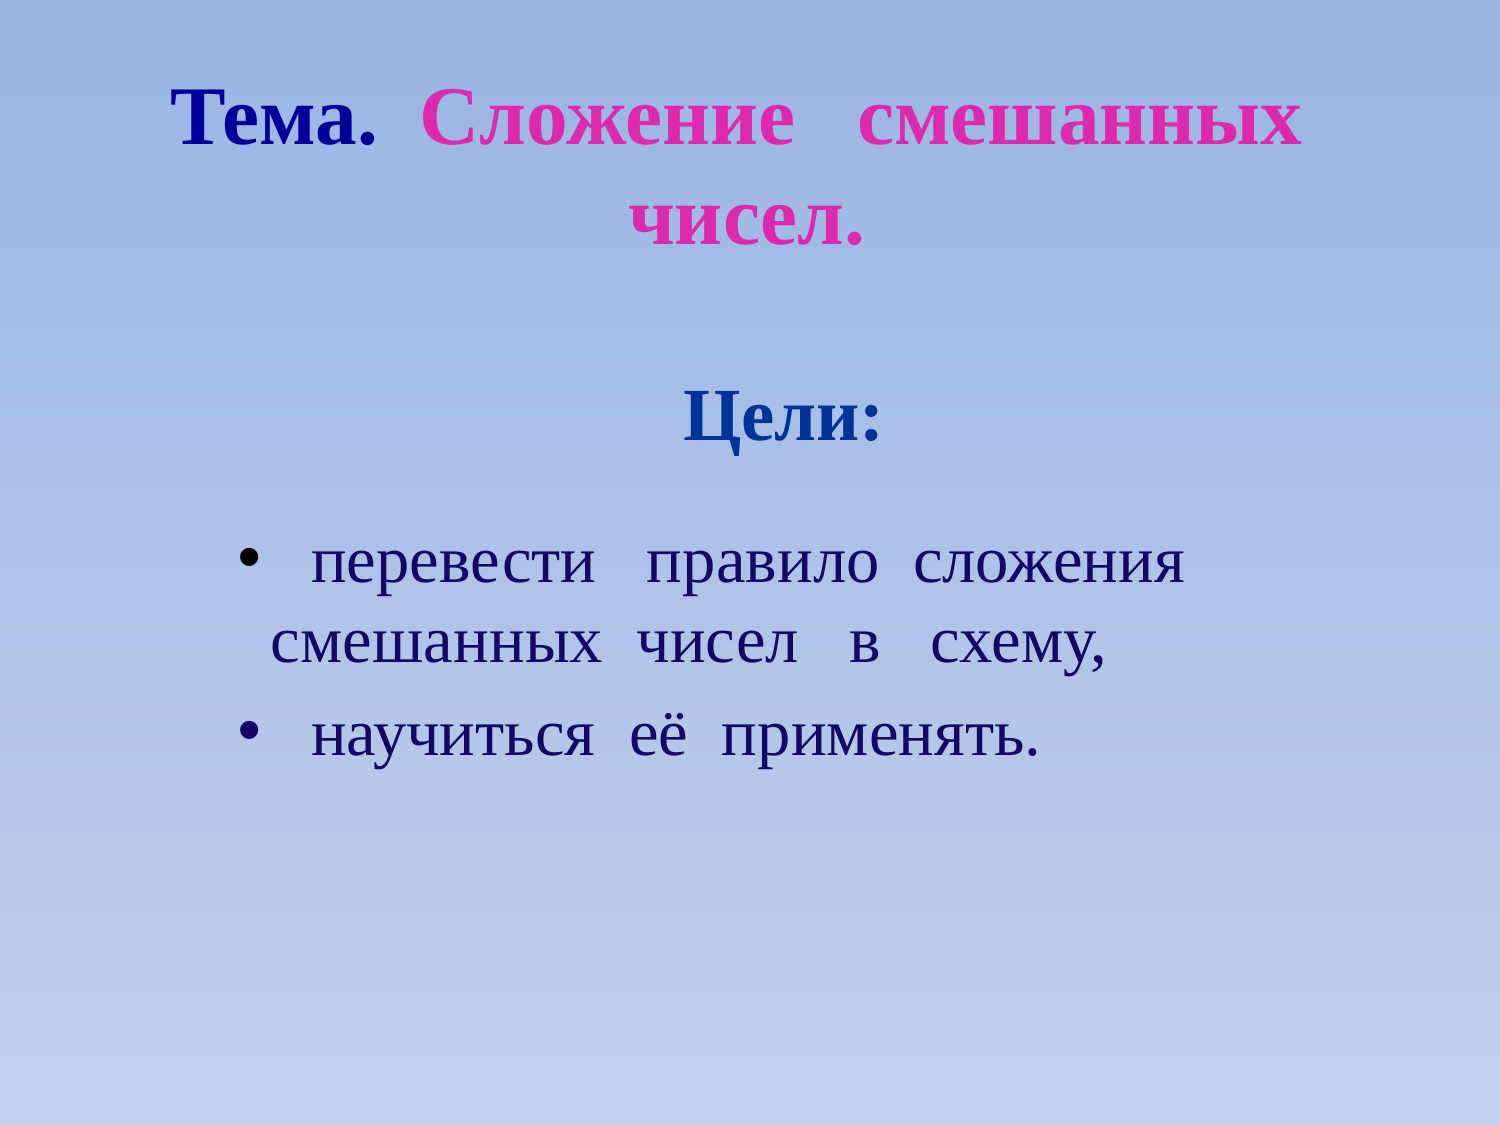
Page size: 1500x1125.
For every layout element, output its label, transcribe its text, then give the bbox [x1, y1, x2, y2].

subtitle перевести правило сложения смешанных чисел в схему, научиться её применять. [222, 508, 1273, 796]
text_box Тема. Сложение смешанных чисел. [29, 67, 1486, 256]
text_box Цели: [175, 357, 1412, 643]
